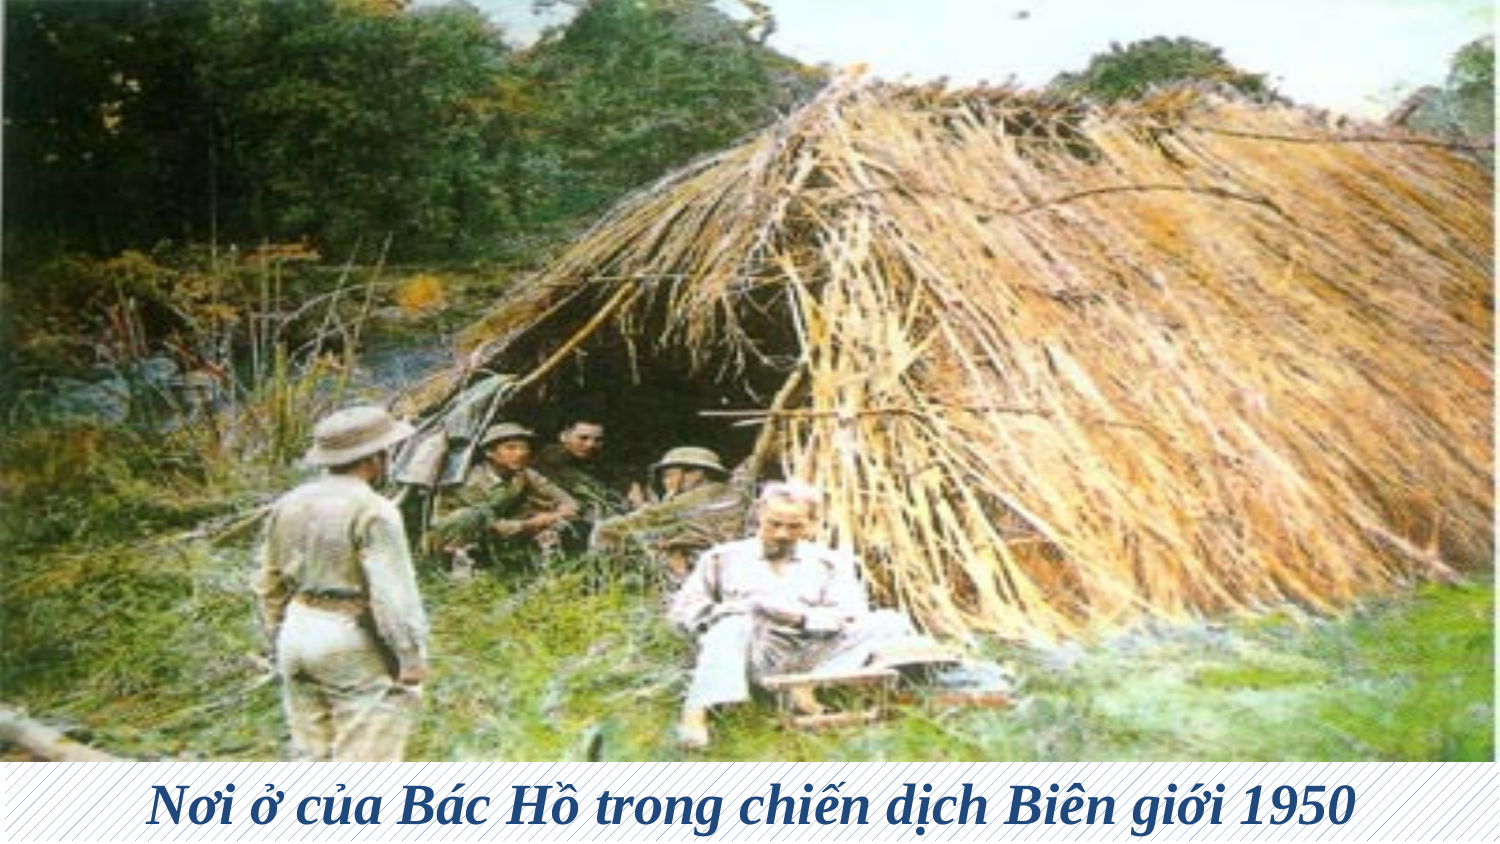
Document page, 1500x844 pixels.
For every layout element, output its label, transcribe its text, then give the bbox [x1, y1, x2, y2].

picture [0, 0, 1500, 762]
text_box Nơi ở của Bác Hồ trong chiến dịch Biên giới 1950 [1, 768, 1500, 844]
